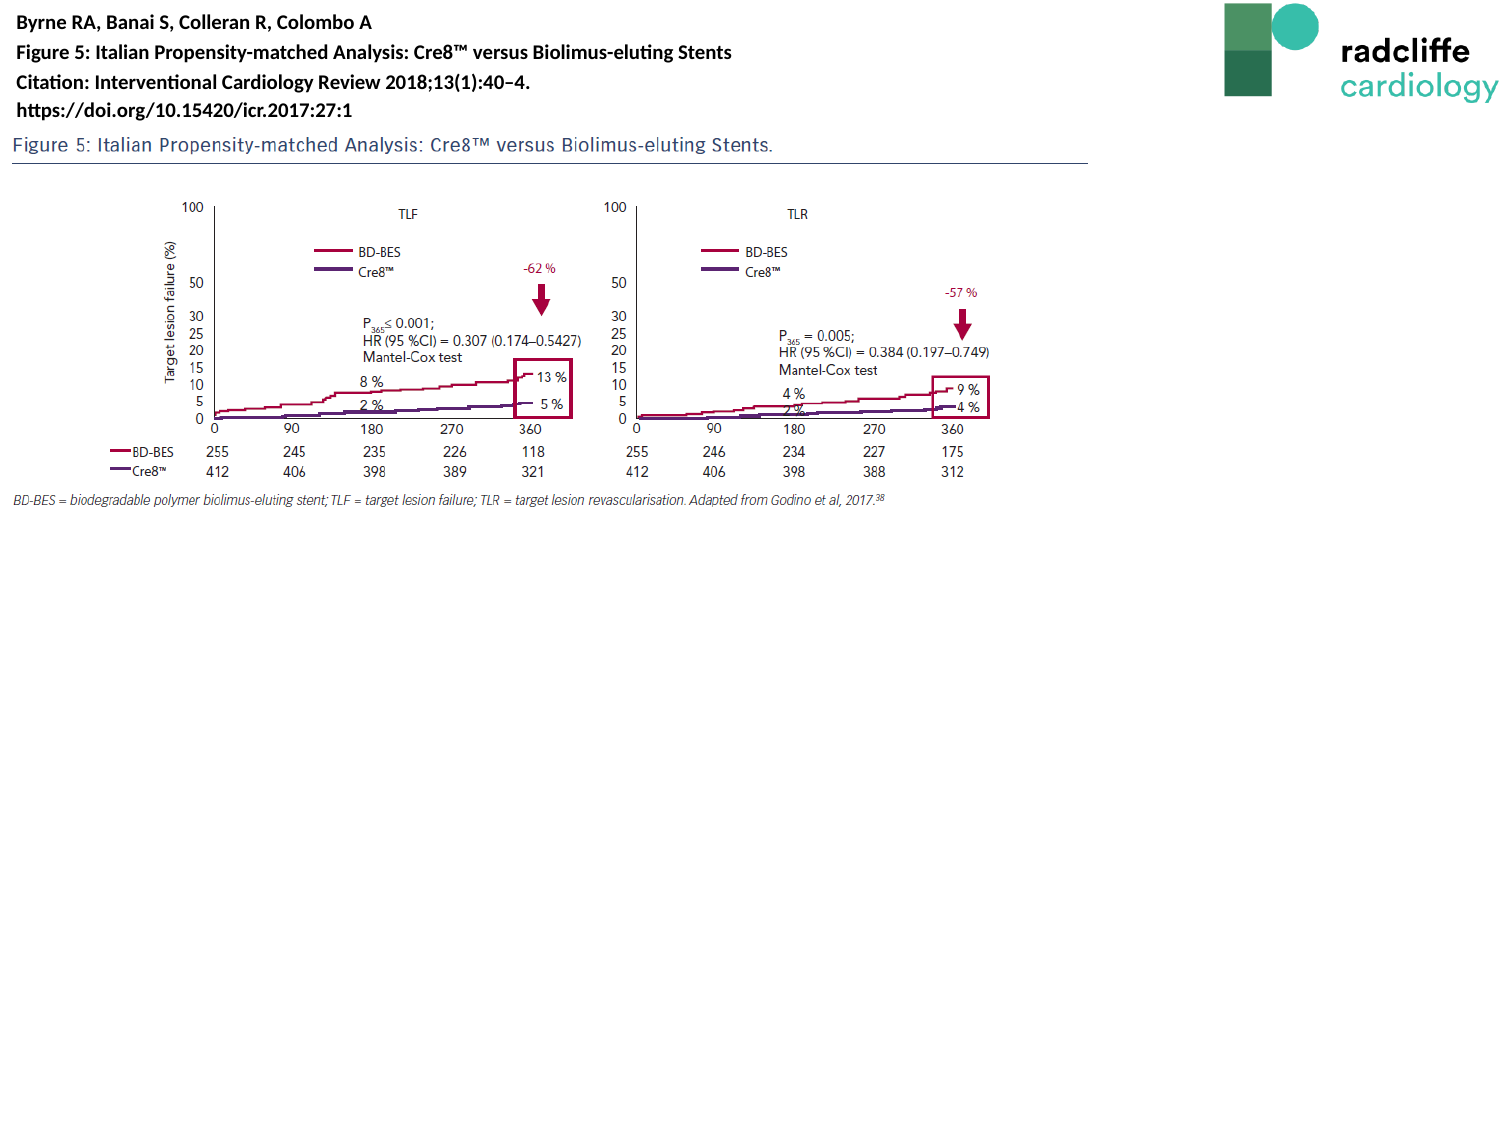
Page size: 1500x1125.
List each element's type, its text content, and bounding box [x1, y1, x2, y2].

picture [1, 124, 1096, 516]
text_box Figure 5: Italian Propensity-matched Analysis: Cre8™ versus Biolimus-eluting Stents [1, 31, 1224, 60]
text_box Byrne RA, Banai S, Colleran R, Colombo A [1, 1, 939, 31]
picture [1224, 1, 1499, 104]
text_box https://doi.org/10.15420/icr.2017:27:1 [1, 89, 1500, 129]
text_box Citation: Interventional Cardiology Review 2018;13(1):40–4. [1, 60, 1224, 89]
